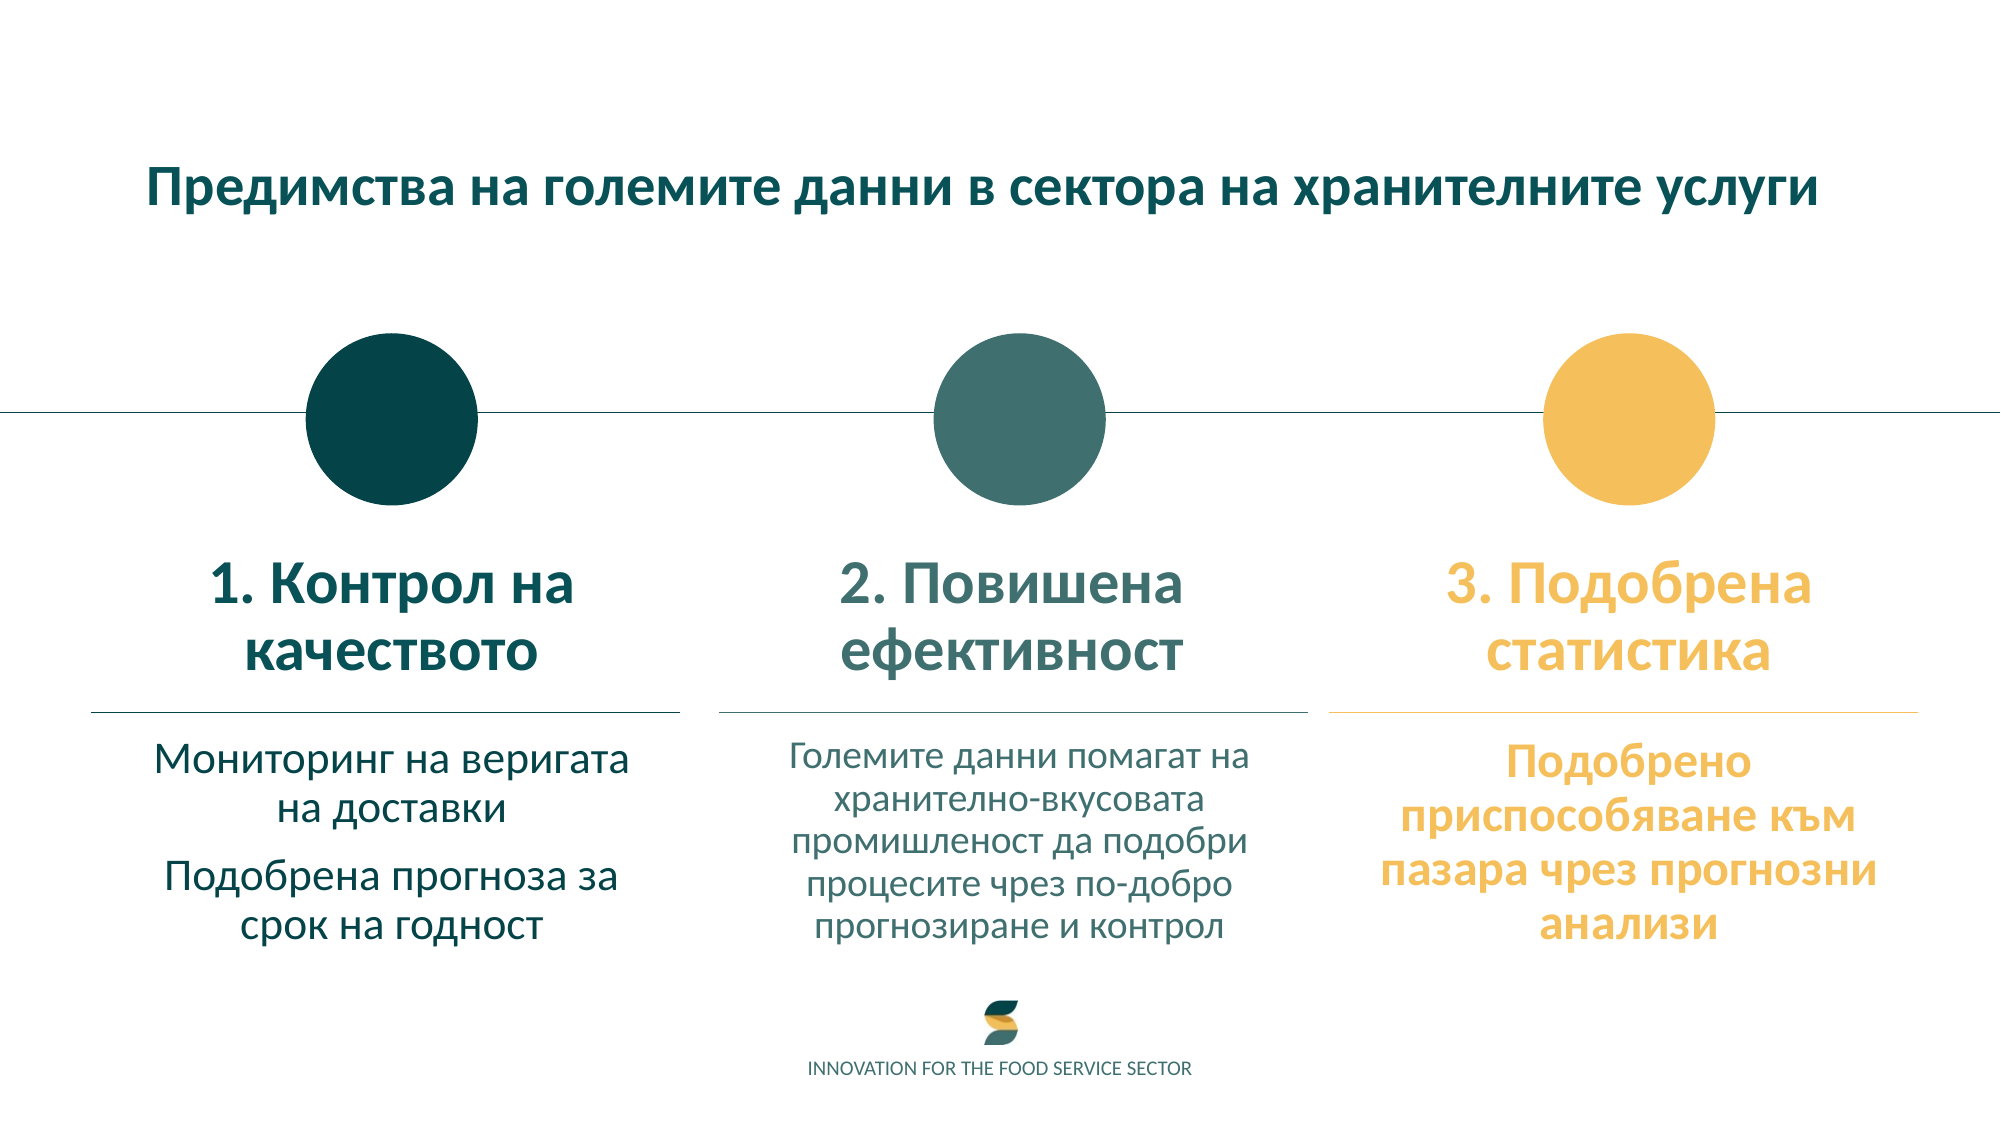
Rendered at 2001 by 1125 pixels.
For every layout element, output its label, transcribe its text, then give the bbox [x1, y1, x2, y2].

list 2. Повишена ефективност [725, 530, 1300, 703]
list 3. Подобрена статистика [1349, 530, 1909, 703]
list Големите данни помагат на хранително-вкусовата промишленост да подобри процесите чрез по-добро прогнозиране и контрол [740, 727, 1300, 959]
list 1. Контрол на качеството [112, 530, 672, 703]
list Подобрено приспособяване към пазара чрез прогнозни анализи [1349, 727, 1909, 959]
picture [984, 1000, 1018, 1045]
list Мониторинг на веригата на доставки Подобрена прогноза за срок на годност [112, 727, 672, 959]
list Предимства на големите данни в сектора на хранителните услуги [0, 147, 1985, 264]
